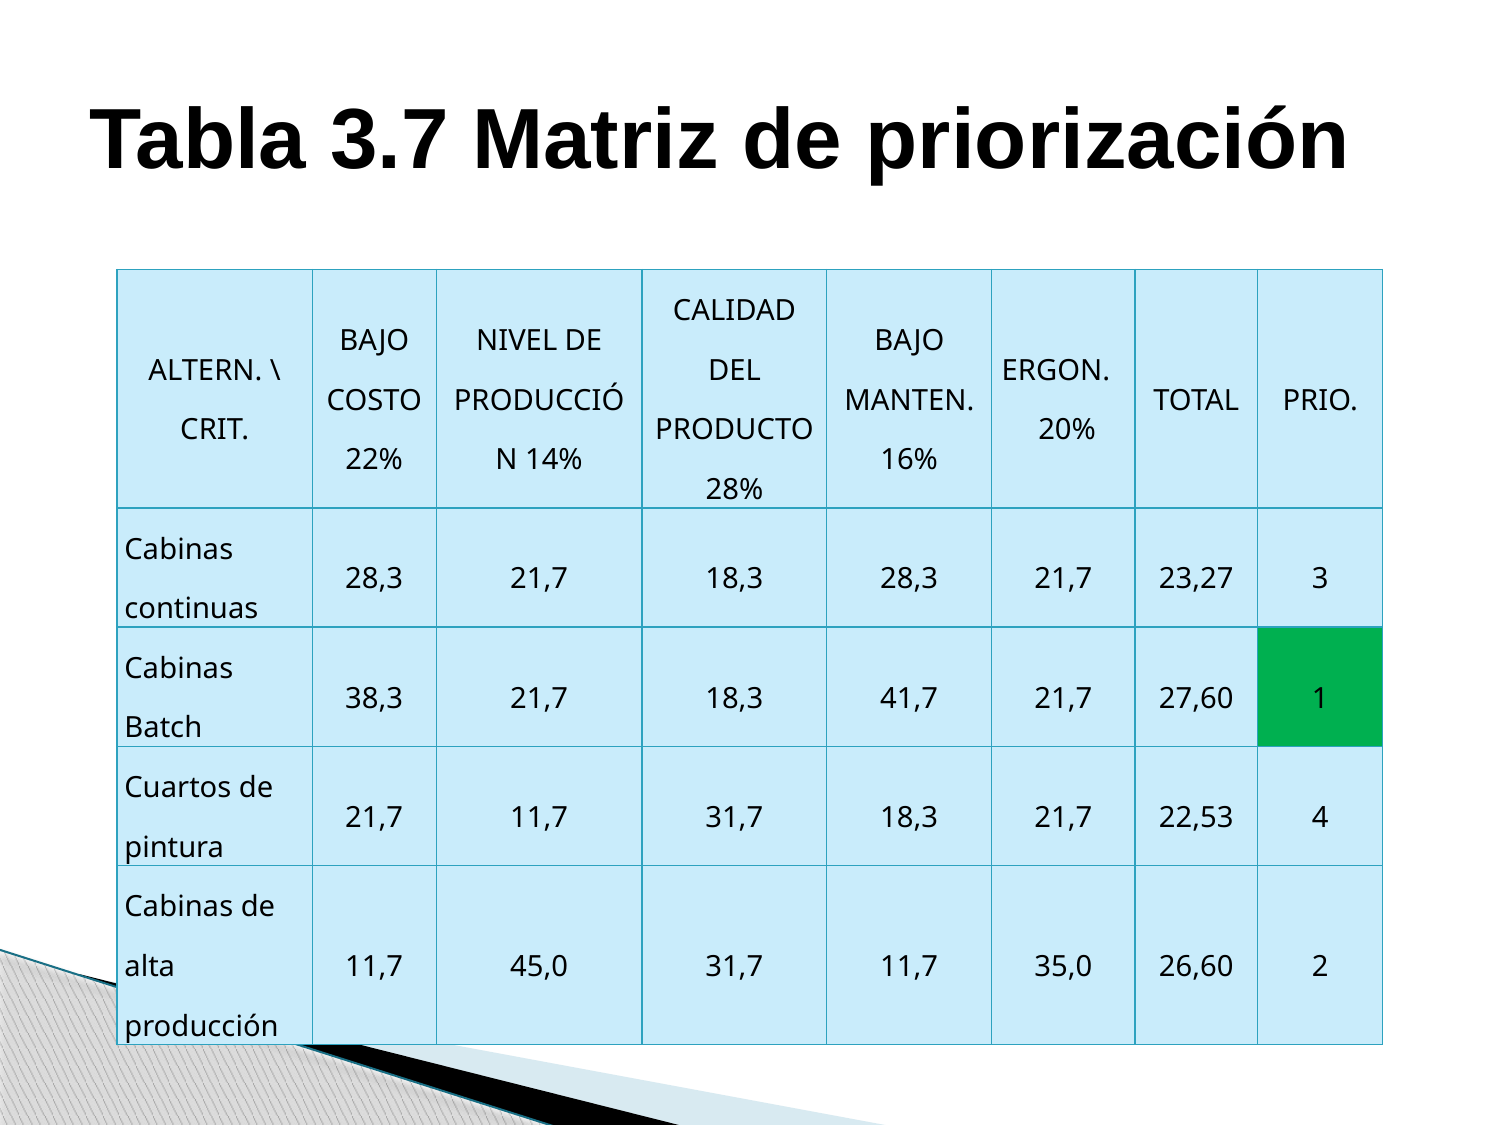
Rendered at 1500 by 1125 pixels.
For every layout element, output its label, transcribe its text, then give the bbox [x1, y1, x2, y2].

table_cell 28,3 [827, 509, 991, 626]
table_header NIVEL DE PRODUCCIÓN 14% [437, 270, 641, 507]
table_cell 22,53 [1136, 747, 1257, 865]
table_cell 1 [1258, 628, 1382, 746]
table_cell 38,3 [313, 628, 436, 746]
table_cell 35,0 [992, 866, 1134, 1044]
table_cell Cabinas de alta producción [118, 866, 312, 1044]
table_cell 18,3 [643, 628, 826, 746]
table_cell 4 [1258, 747, 1382, 865]
table_header CALIDAD DEL PRODUCTO 28% [643, 270, 826, 507]
table_cell 21,7 [992, 509, 1134, 626]
table_cell 45,0 [437, 866, 641, 1044]
table_cell Cuartos de pintura [118, 747, 312, 865]
table_header BAJO MANTEN. 16% [827, 270, 991, 507]
table_cell 26,60 [1136, 866, 1257, 1044]
table_cell 18,3 [643, 509, 826, 626]
table_cell 21,7 [437, 509, 641, 626]
table_cell 28,3 [313, 509, 436, 626]
table_header PRIO. [1258, 270, 1382, 507]
table_cell 2 [1258, 866, 1382, 1044]
table_header ERGON. 20% [992, 270, 1134, 507]
title Tabla 3.7 Matriz de priorización [75, 45, 1425, 233]
table_cell 18,3 [827, 747, 991, 865]
table_cell 11,7 [827, 866, 991, 1044]
table_cell 21,7 [313, 747, 436, 865]
table_cell Cabinas continuas [118, 509, 312, 626]
table_cell 27,60 [1136, 628, 1257, 746]
table_cell 21,7 [992, 747, 1134, 865]
table_cell 3 [1258, 509, 1382, 626]
table_cell 41,7 [827, 628, 991, 746]
table_cell 31,7 [643, 866, 826, 1044]
table_cell 23,27 [1136, 509, 1257, 626]
table_cell 21,7 [437, 628, 641, 746]
table_cell 11,7 [313, 866, 436, 1044]
table_header ALTERN. \CRIT. [118, 270, 312, 507]
table_header BAJO COSTO 22% [313, 270, 436, 507]
table_cell 11,7 [437, 747, 641, 865]
table_cell 31,7 [643, 747, 826, 865]
table_cell Cabinas Batch [118, 628, 312, 746]
table_header TOTAL [1136, 270, 1257, 507]
table_cell 21,7 [992, 628, 1134, 746]
